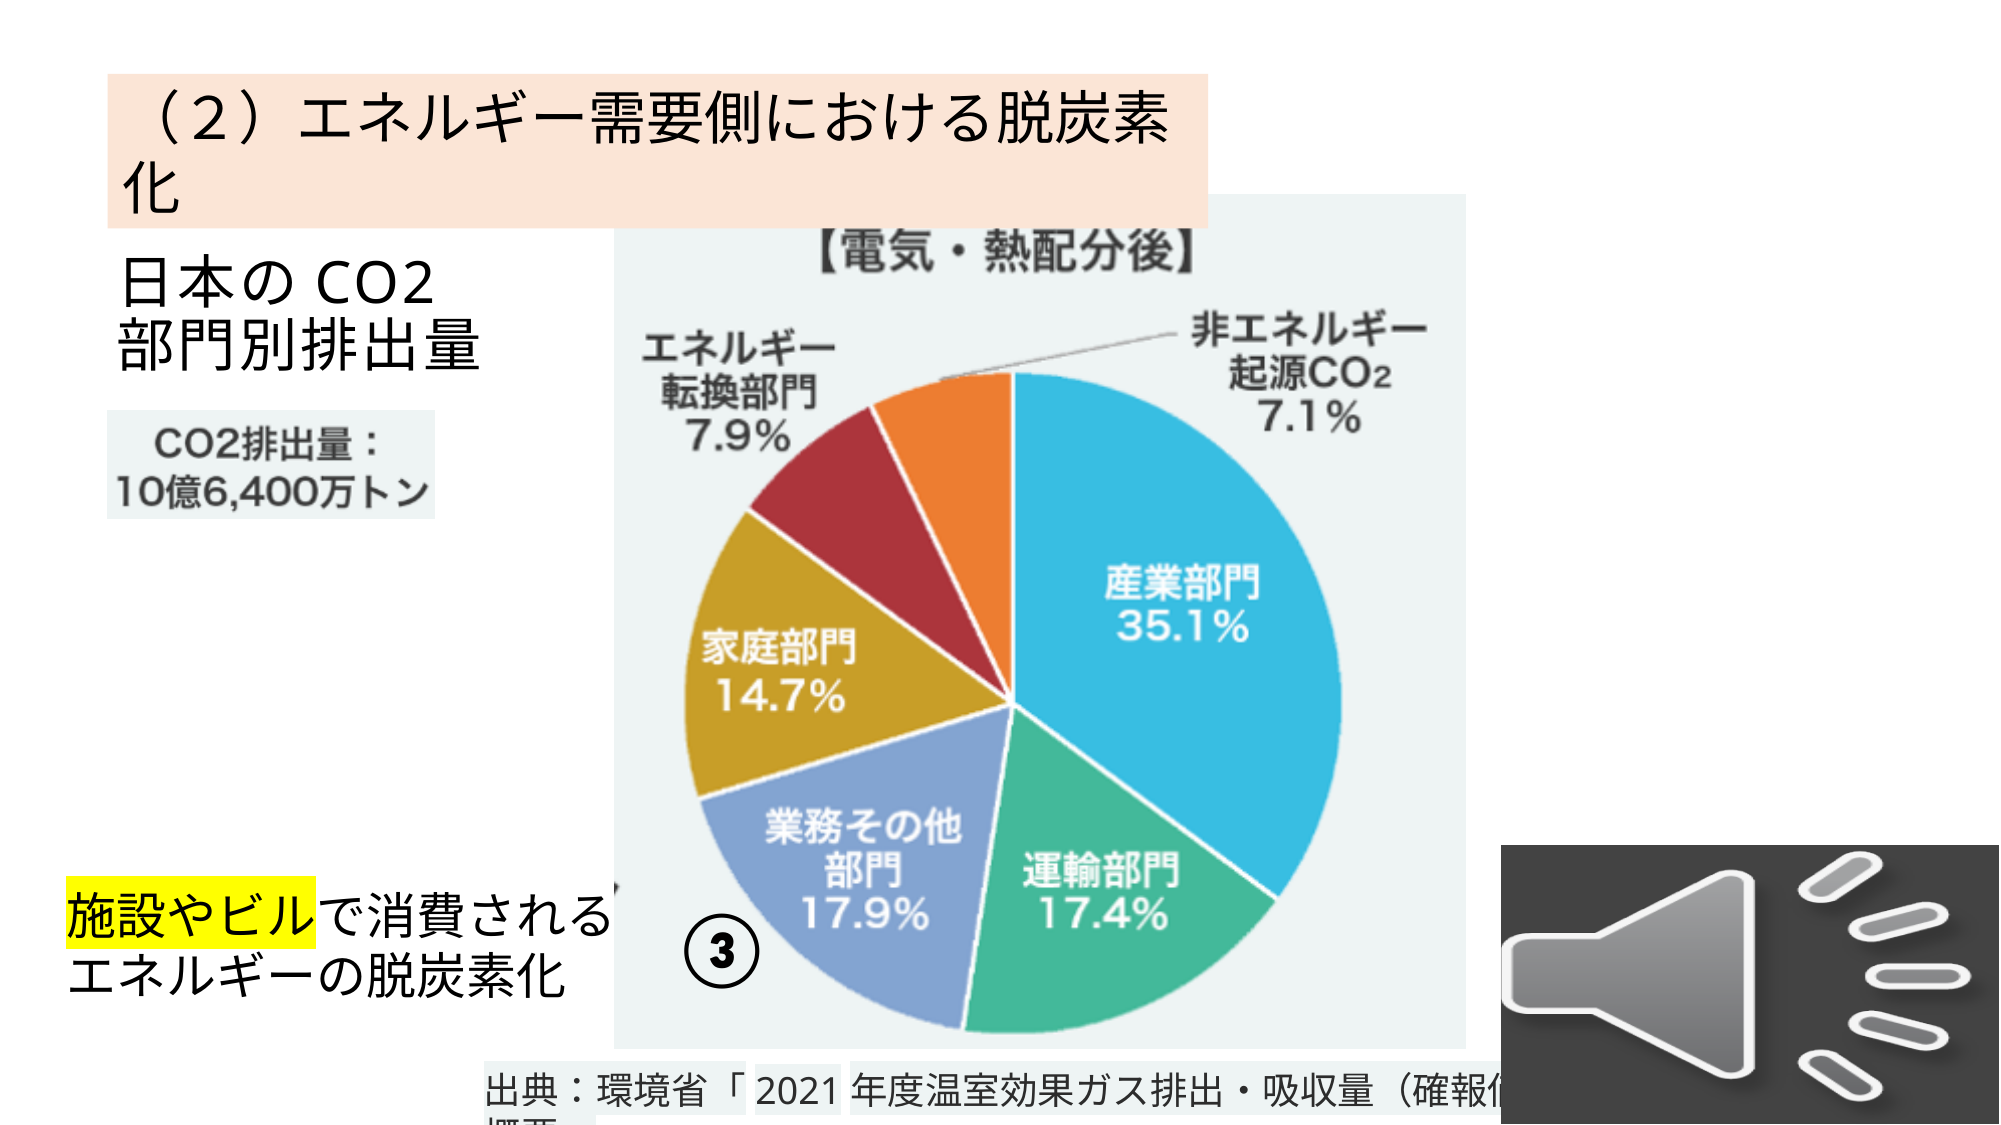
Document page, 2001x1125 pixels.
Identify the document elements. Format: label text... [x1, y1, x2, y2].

text_box 施設やビルで消費されるエネルギーの脱炭素化 [51, 876, 614, 1012]
picture [1499, 843, 2000, 1125]
title 日本のCO2 部門別排出量 [101, 245, 614, 388]
picture [614, 194, 1466, 1049]
picture [107, 410, 435, 519]
text_box （２）エネルギー需要側における脱炭素化 [107, 73, 1209, 229]
text_box 出典：環境省「2021年度温室効果ガス排出・吸収量（確報値）概要」 [469, 1059, 1499, 1125]
